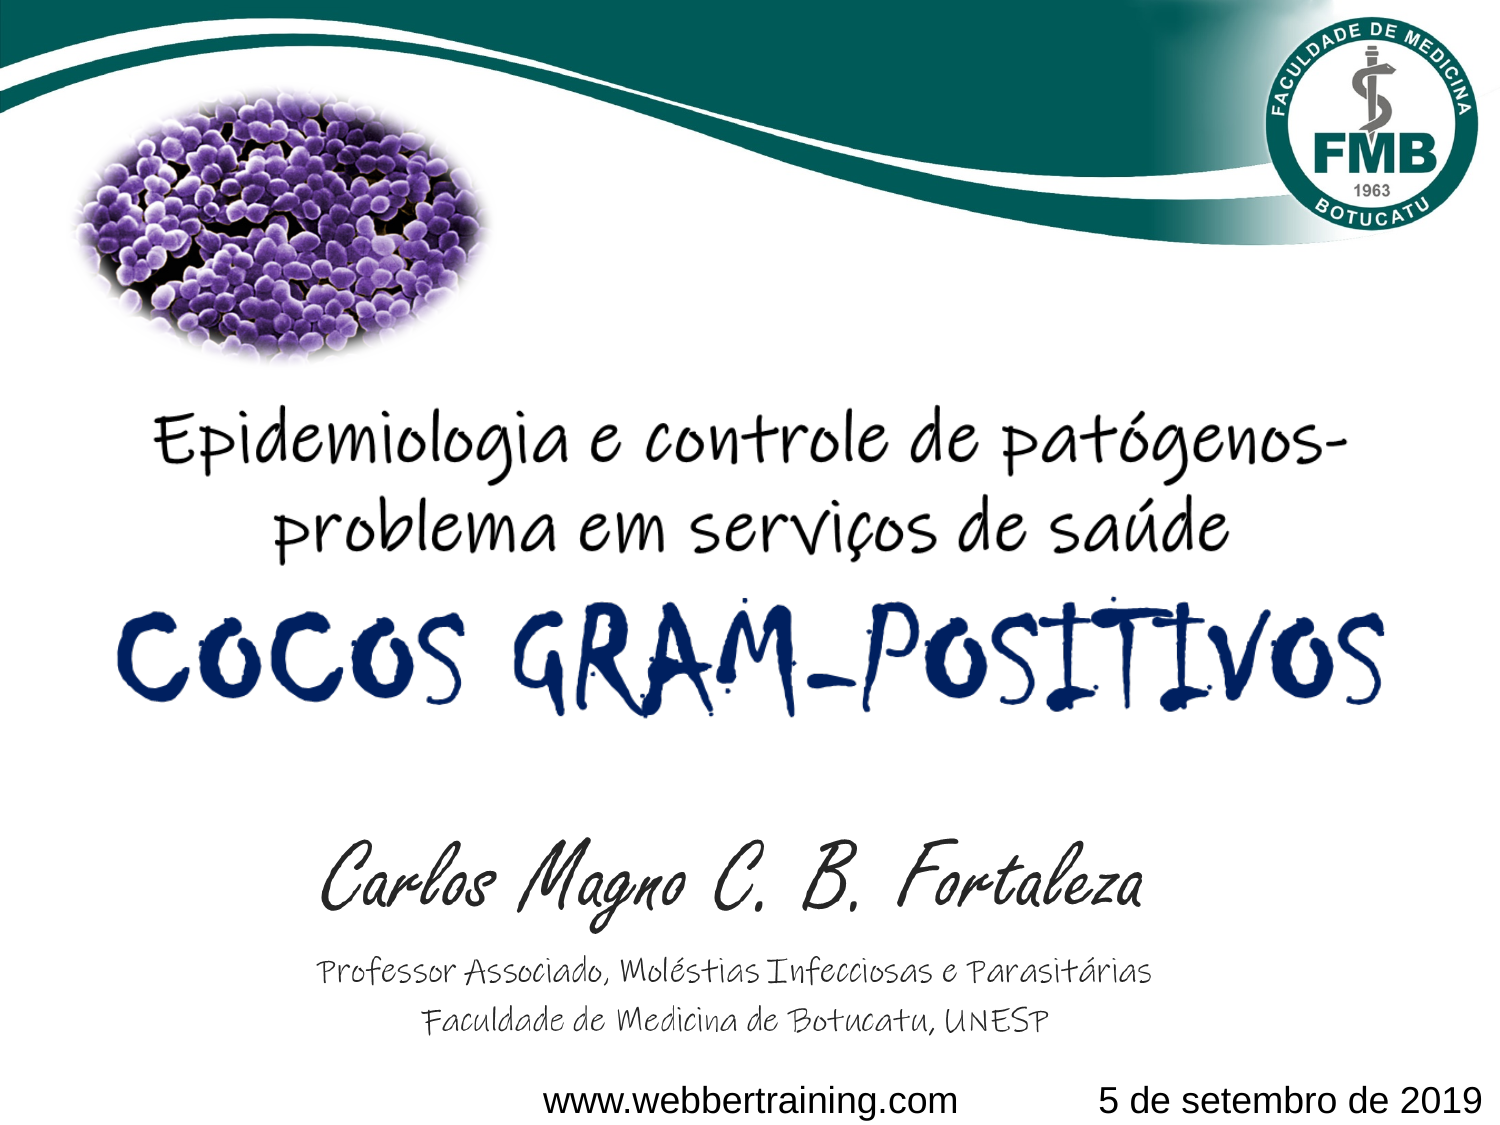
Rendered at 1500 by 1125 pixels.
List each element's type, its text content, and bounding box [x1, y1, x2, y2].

text_box 5 de setembro de 2019 [1083, 1068, 1498, 1125]
picture [19, 373, 1481, 1076]
picture [0, 0, 1500, 371]
text_box www.webbertraining.com [528, 1084, 974, 1125]
